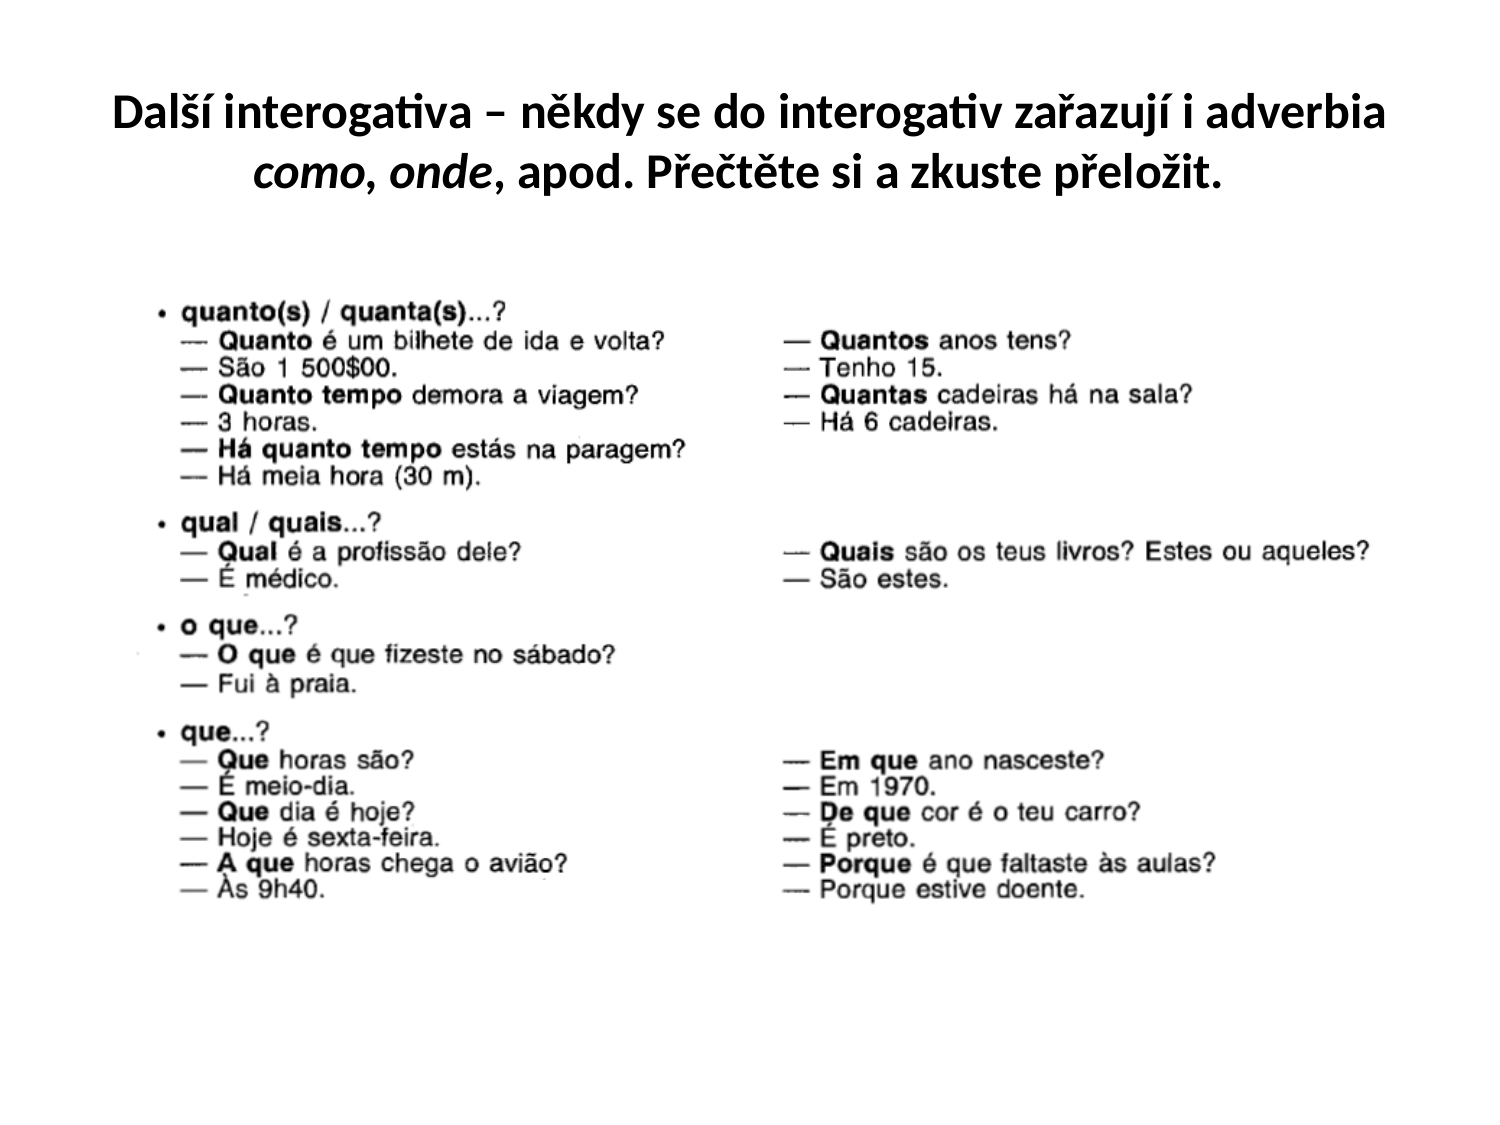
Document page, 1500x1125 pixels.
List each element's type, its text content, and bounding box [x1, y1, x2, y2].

picture [111, 290, 1420, 921]
title Další interogativa – někdy se do interogativ zařazují i adverbia como, onde, apod. Přečtěte si a zkuste přeložit. [75, 45, 1425, 233]
